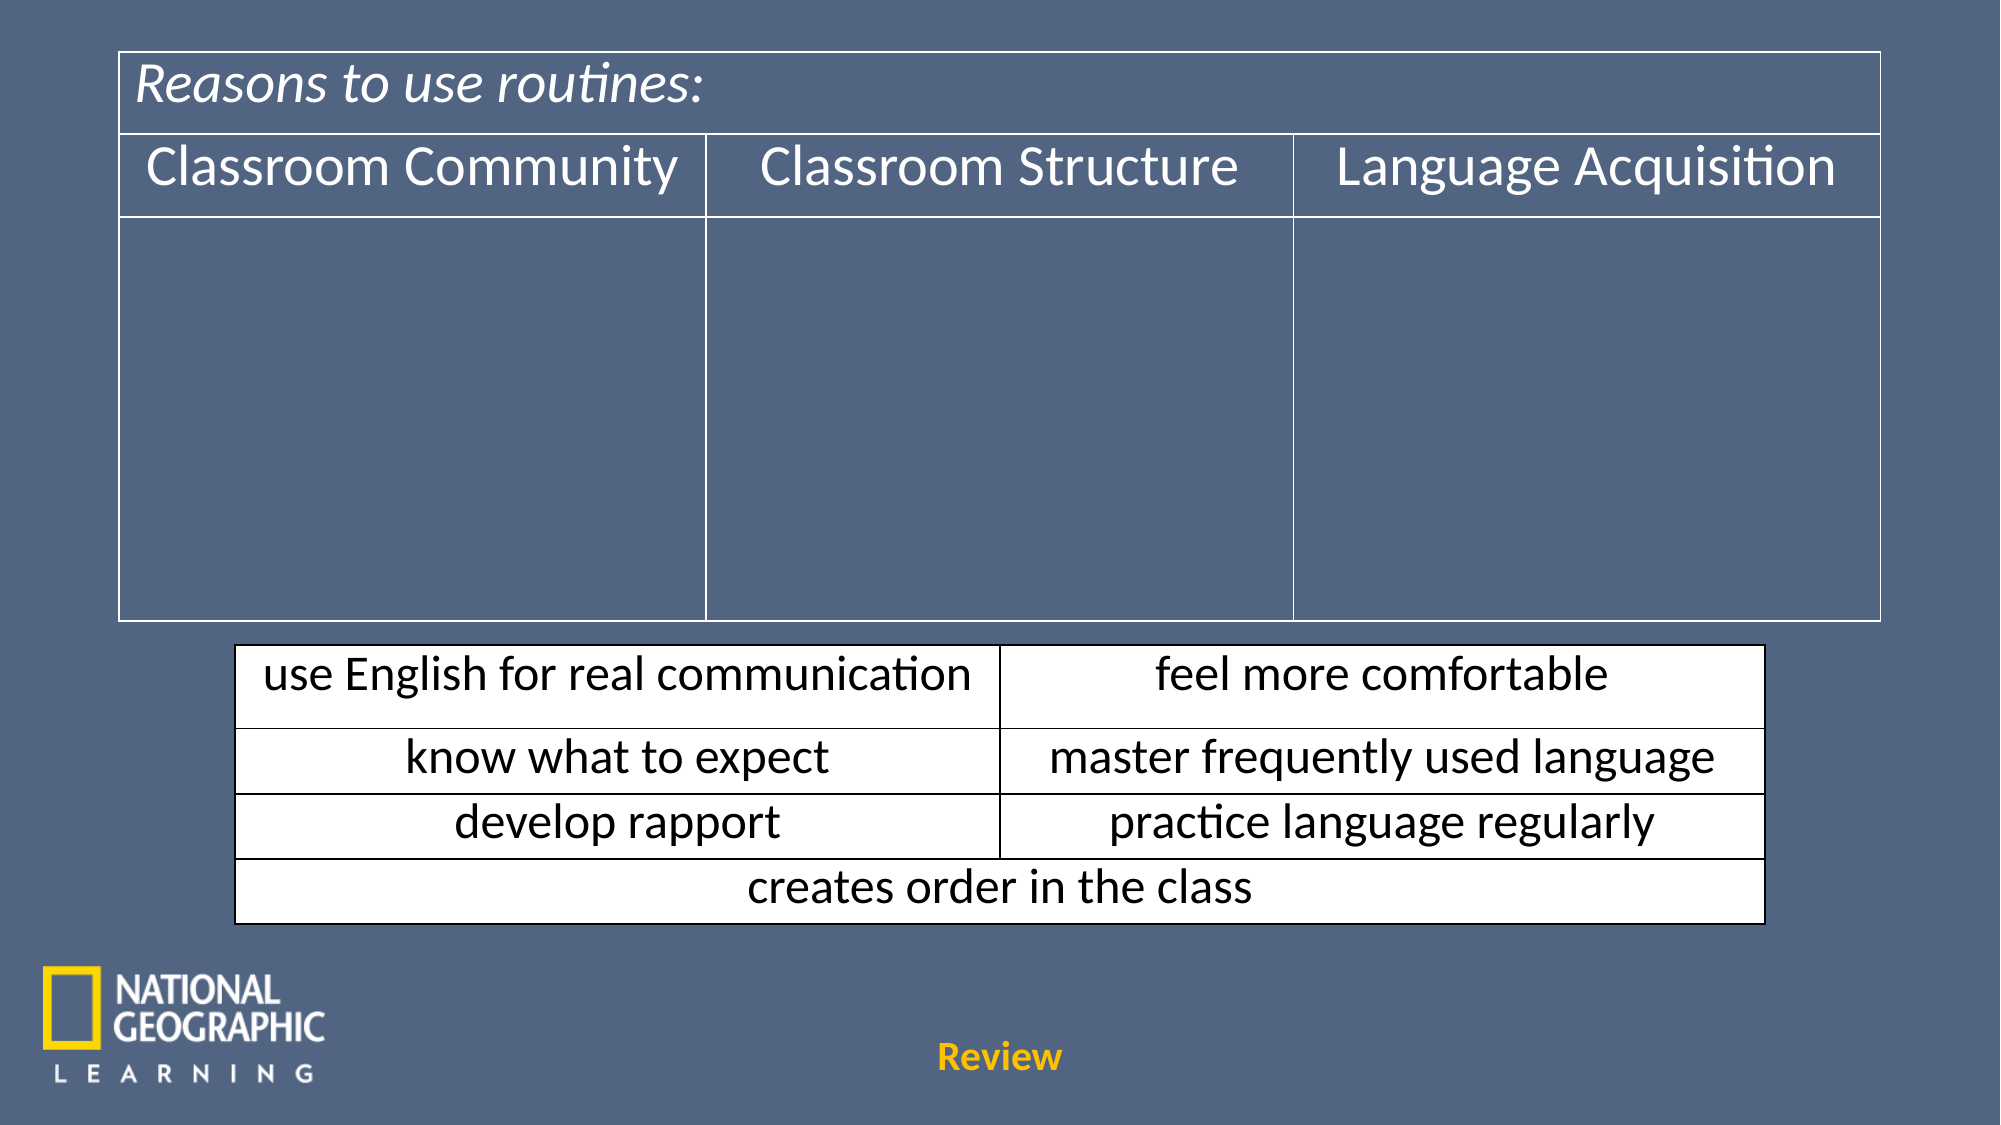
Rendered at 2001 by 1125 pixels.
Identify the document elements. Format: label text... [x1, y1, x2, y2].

table_cell creates order in the class [236, 860, 1764, 923]
table_cell Language Acquisition [1294, 135, 1880, 216]
table_cell Classroom Community [120, 135, 705, 216]
table_cell [1294, 218, 1880, 620]
table_cell practice language regularly [1001, 795, 1764, 858]
table_header Reasons to use routines: [120, 53, 1880, 133]
table_cell know what to expect [236, 729, 999, 793]
table_cell Classroom Structure [707, 135, 1293, 216]
table_cell develop rapport [236, 795, 999, 858]
table_cell [707, 218, 1293, 620]
table_header feel more comfortable [1001, 646, 1764, 728]
table_cell [120, 218, 705, 620]
picture [43, 966, 325, 1083]
table_cell master frequently used language [1001, 729, 1764, 793]
table_header use English for real communication [236, 646, 999, 728]
